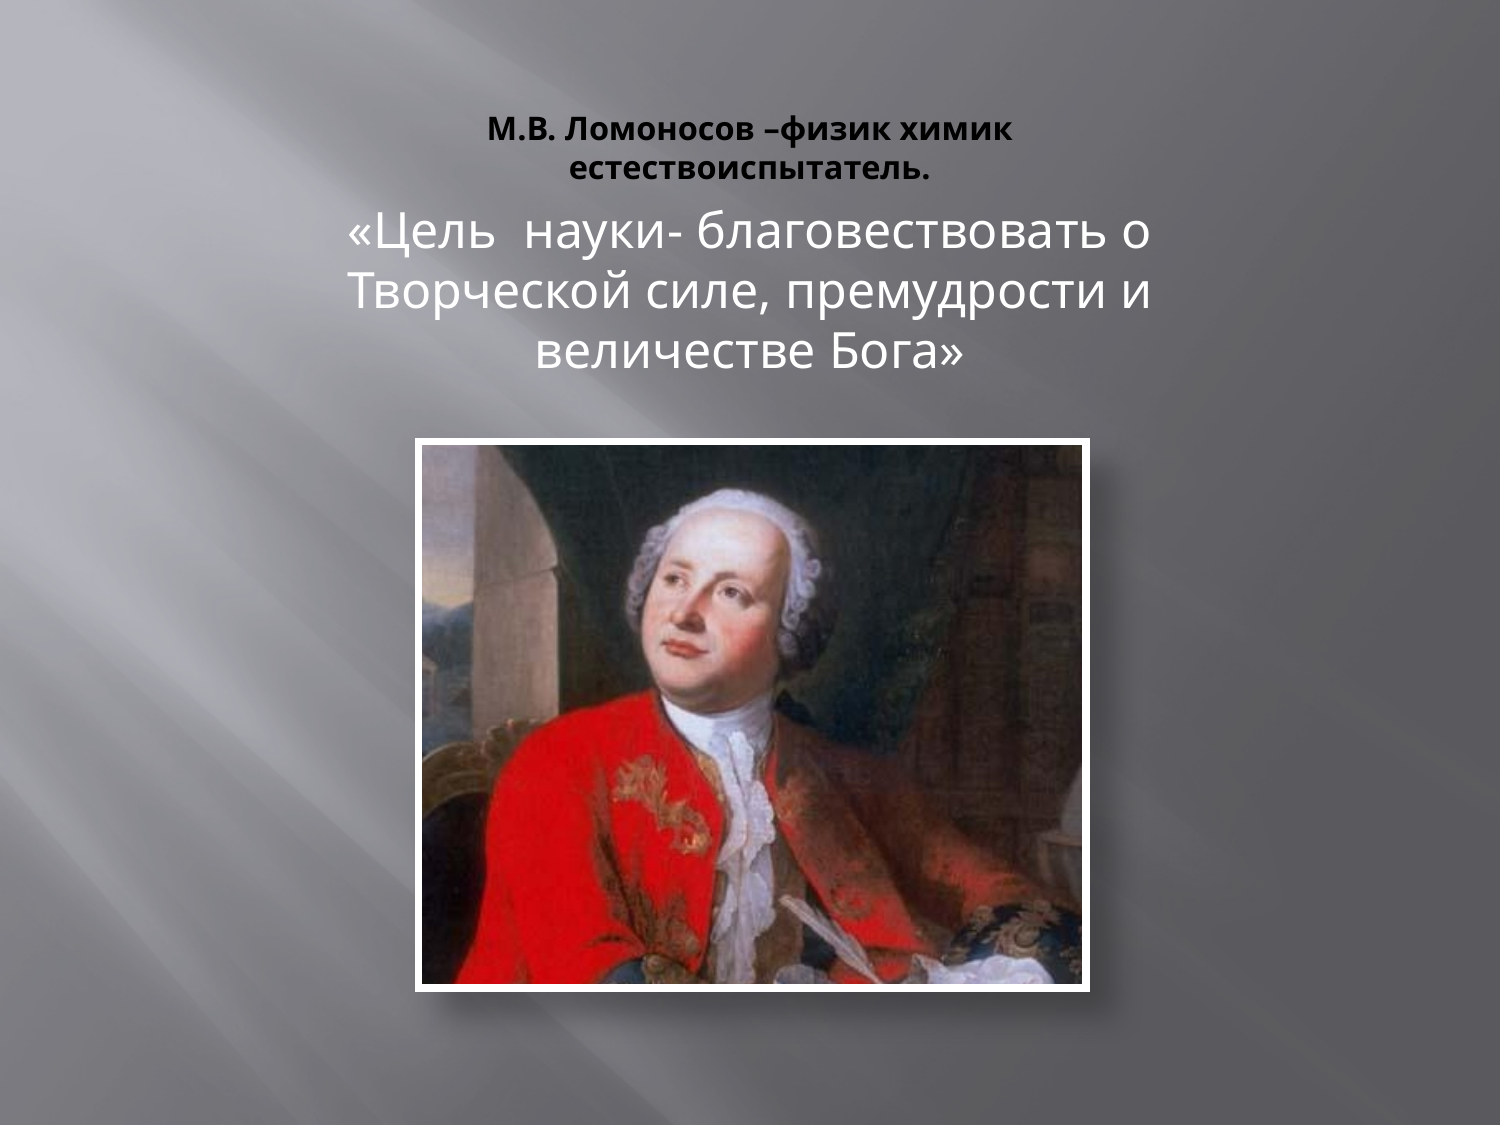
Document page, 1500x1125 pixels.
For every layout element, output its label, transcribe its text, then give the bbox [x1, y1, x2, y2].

title М.В. Ломоносов –физик химик естествоиспытатель. [300, 99, 1200, 186]
list «Цель науки- благовествовать о Творческой силе, премудрости и величестве Бога» [299, 191, 1201, 516]
picture [421, 445, 1083, 985]
